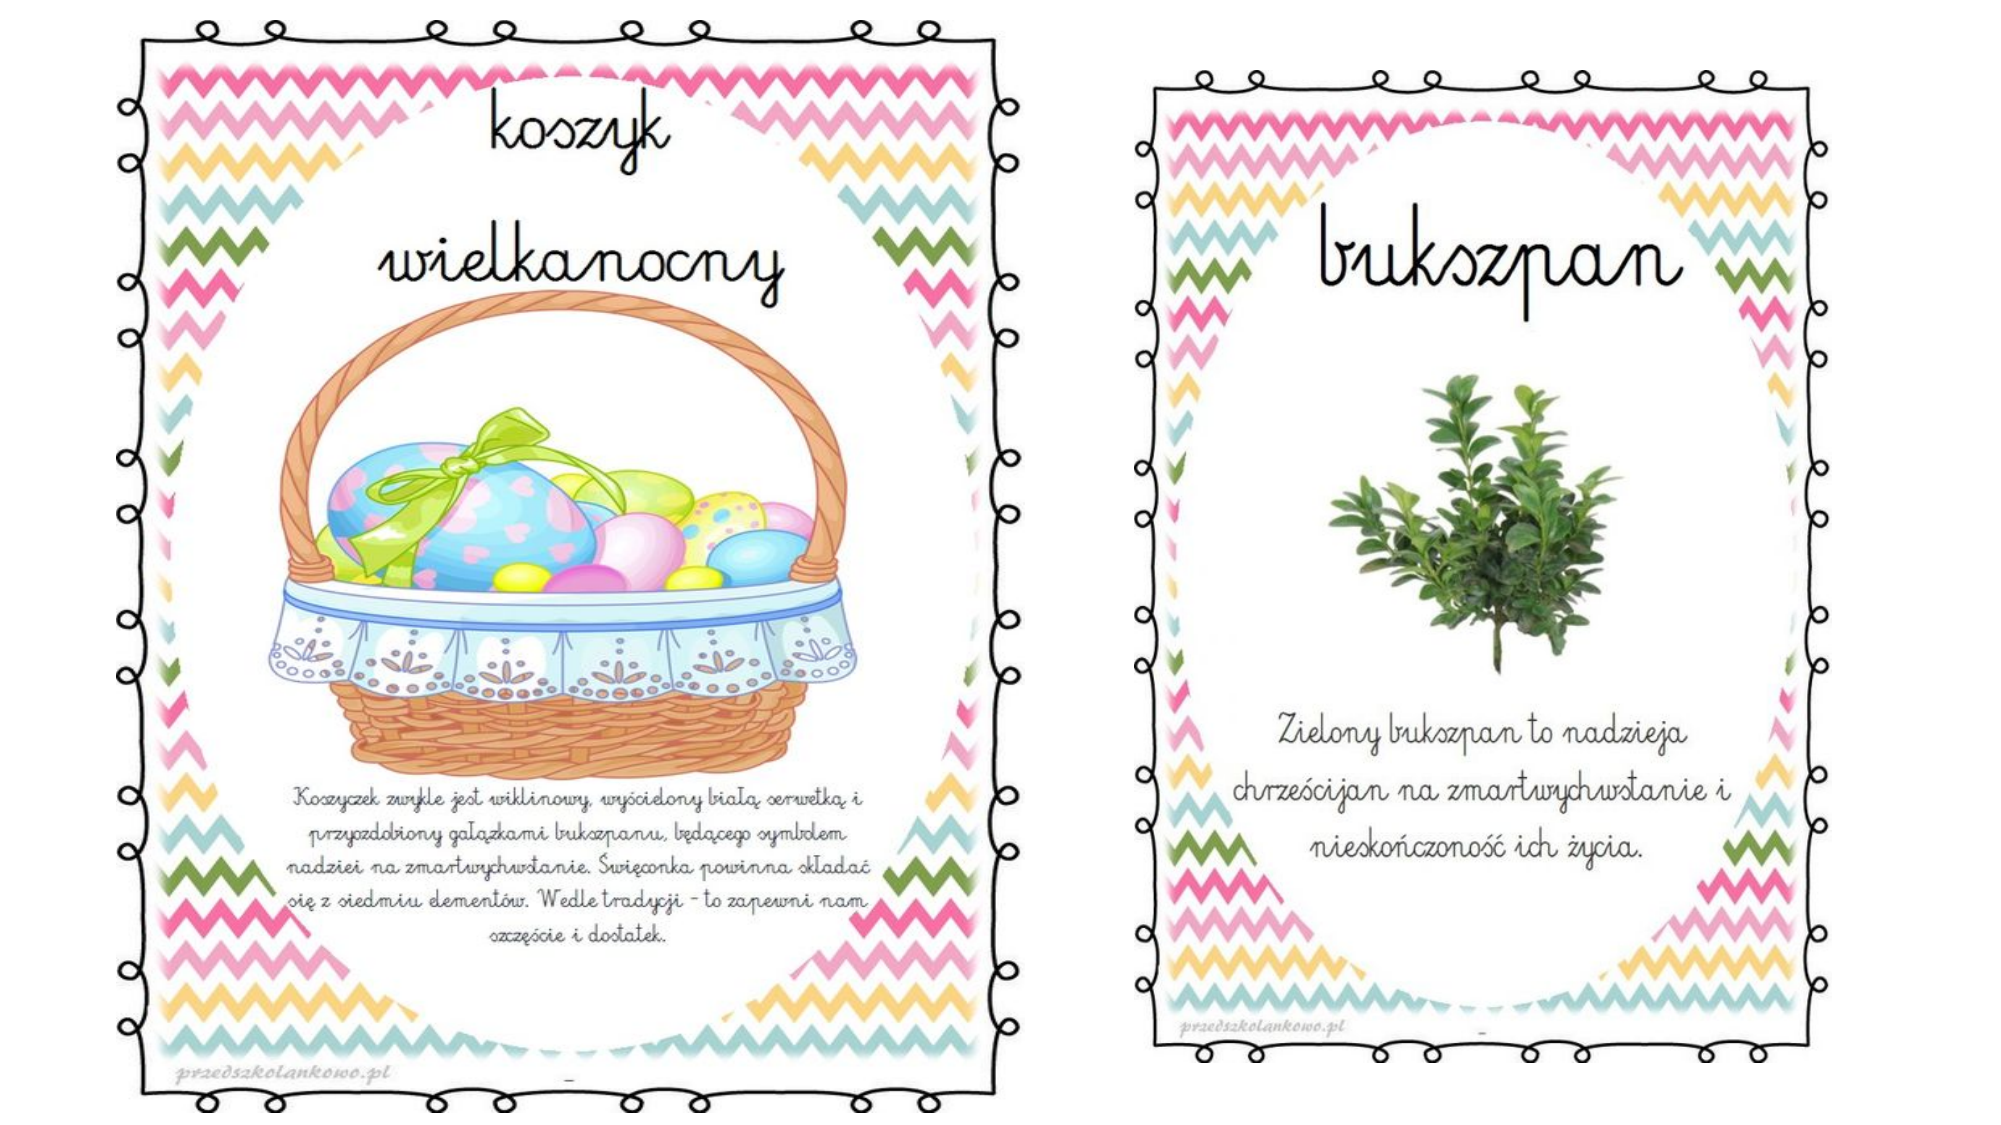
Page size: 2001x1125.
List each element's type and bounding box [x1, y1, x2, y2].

picture [116, 20, 1025, 1113]
picture [1134, 70, 1832, 1064]
